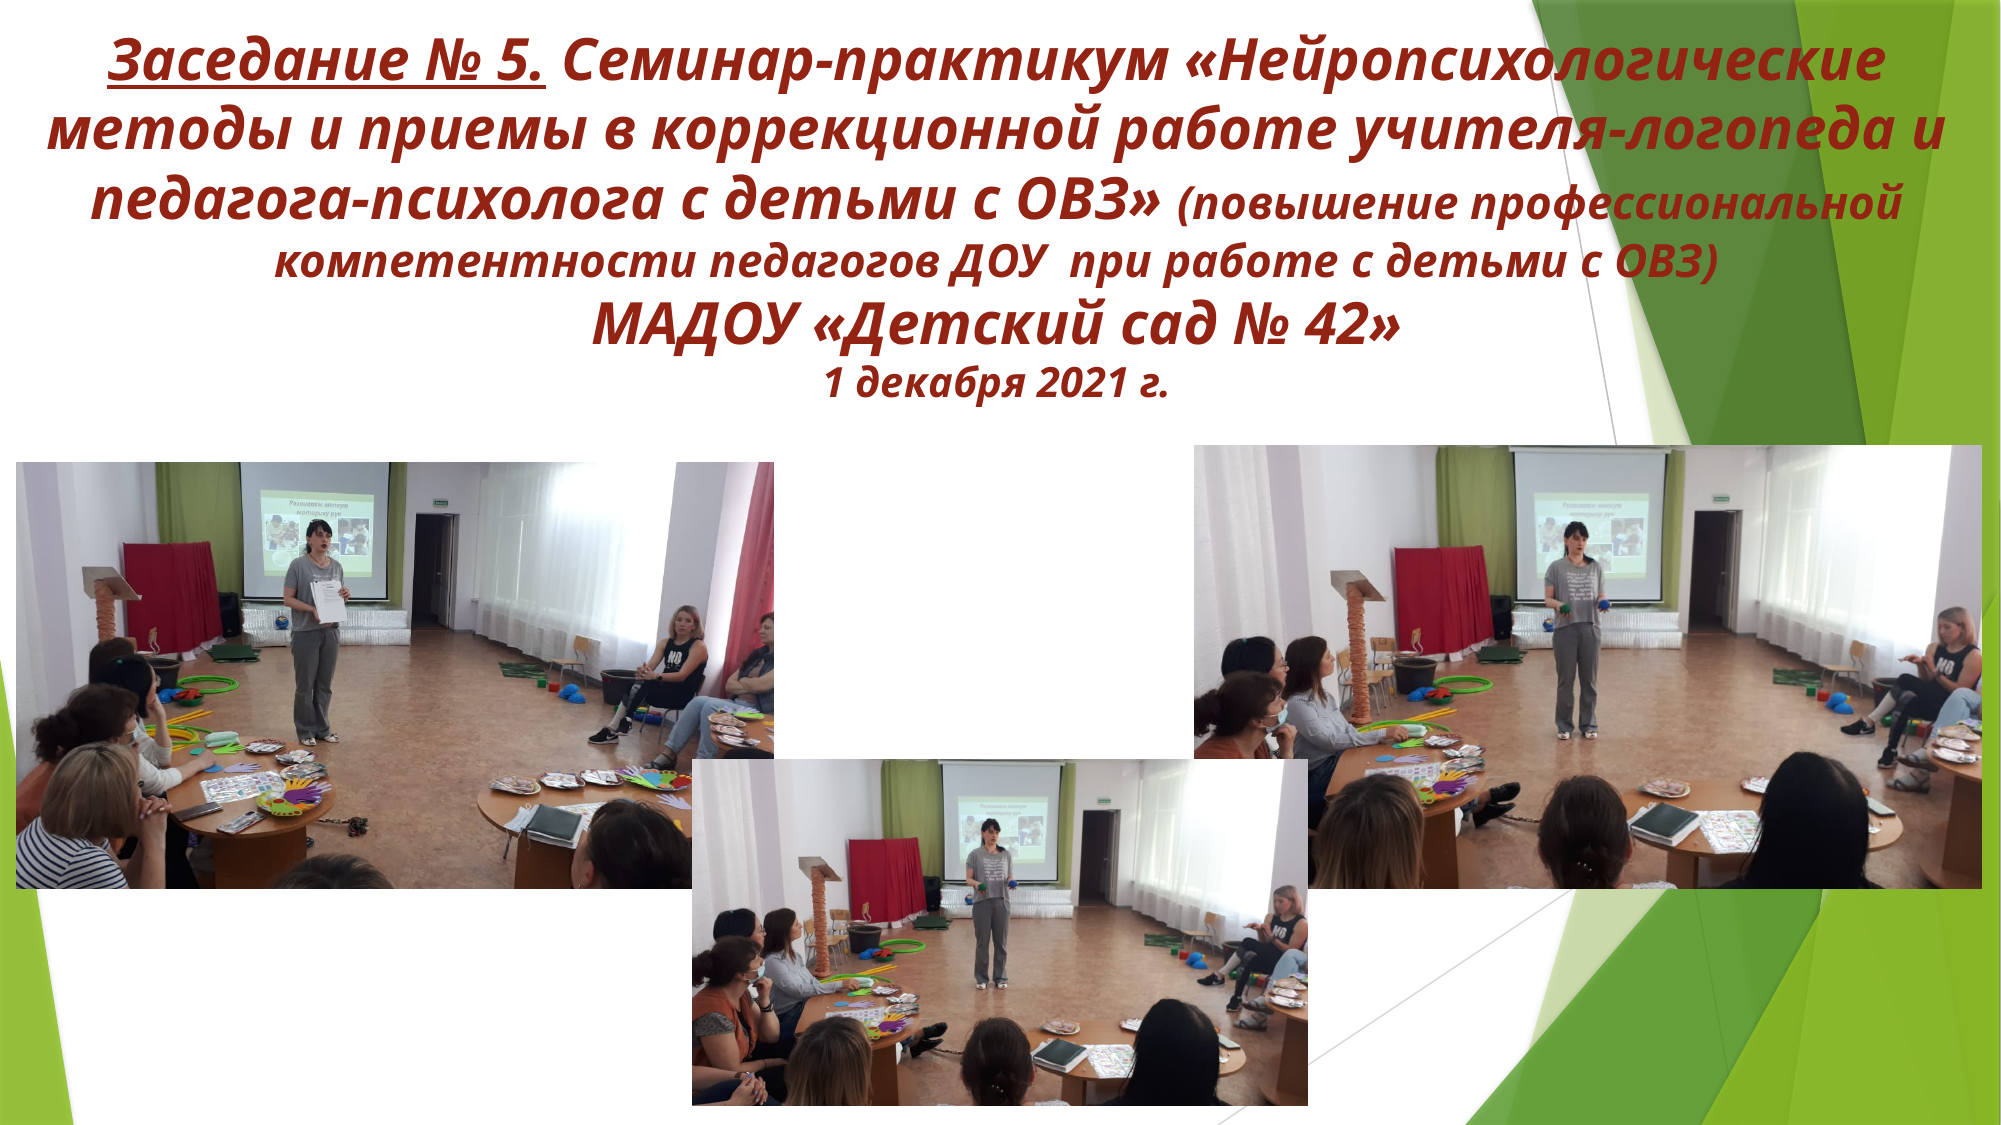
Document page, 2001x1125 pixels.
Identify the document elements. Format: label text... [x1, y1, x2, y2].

picture [691, 445, 1982, 1107]
title Заседание № 5. Семинар-практикум «Нейропсихологические методы и приемы в коррекционной работе учителя-логопеда и педагога-психолога с детьми с ОВЗ» (повышение профессиональной компетентности педагогов ДОУ при работе с детьми с ОВЗ) МАДОУ «Детский сад № 42» 1 декабря 2021 г. [12, 14, 1982, 533]
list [16, 462, 774, 889]
